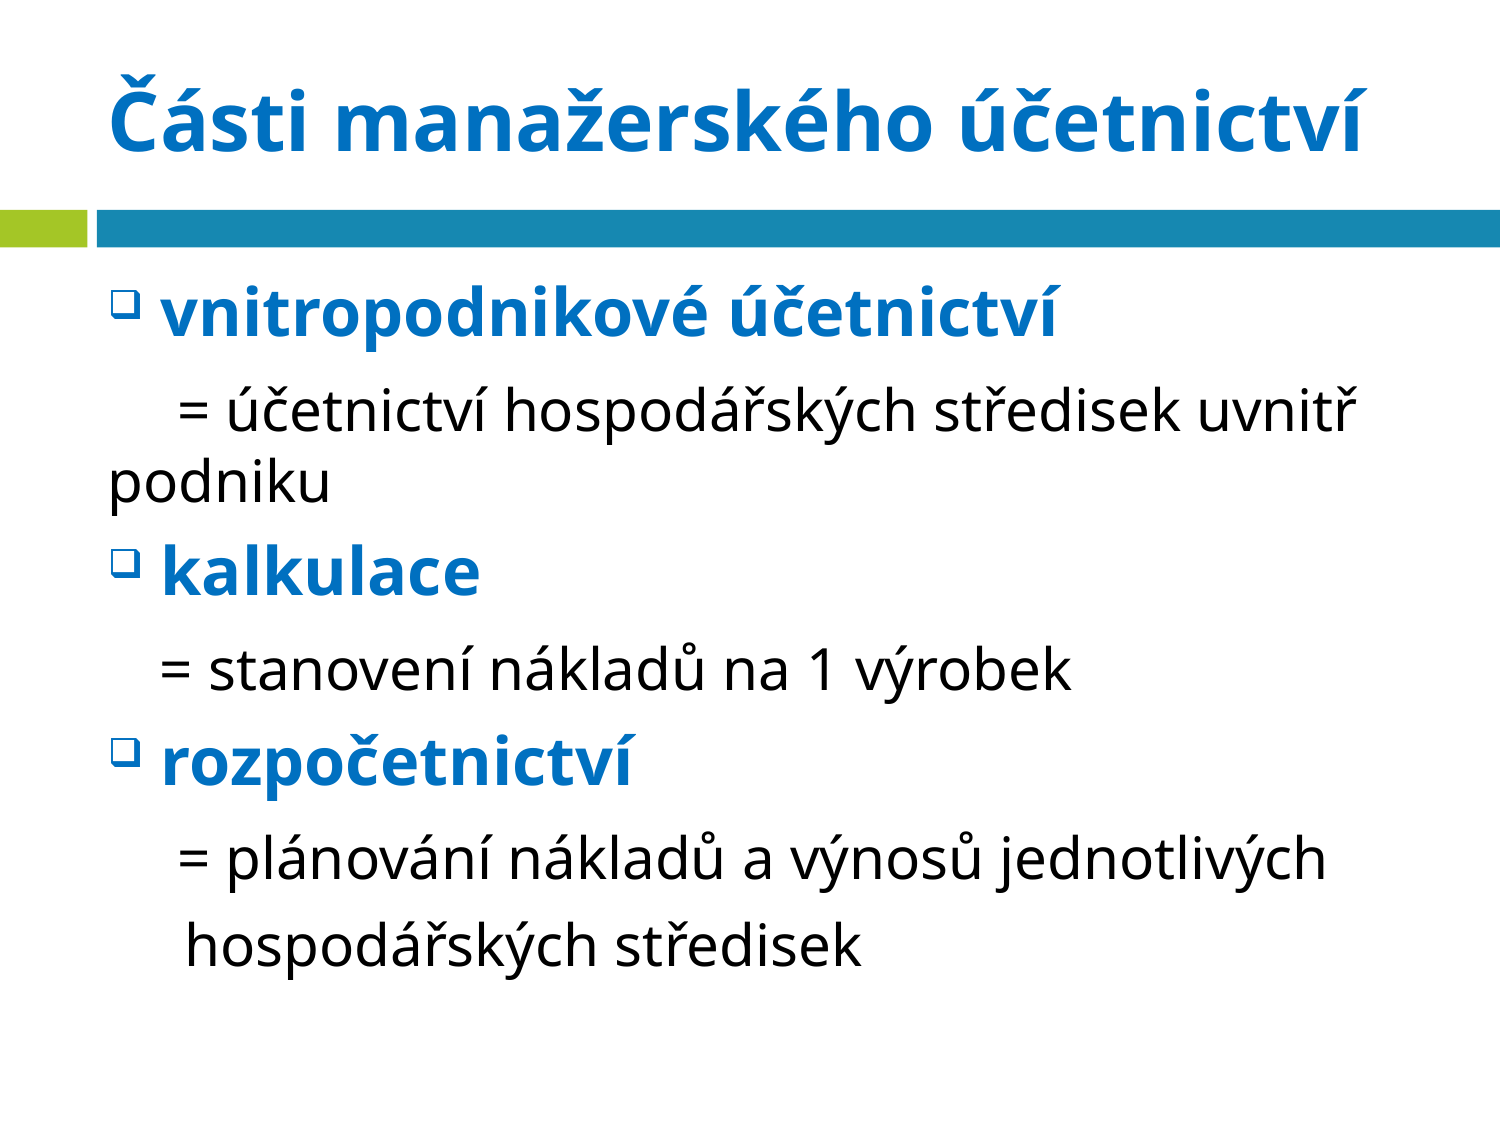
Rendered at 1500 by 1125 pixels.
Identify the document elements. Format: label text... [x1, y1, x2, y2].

list vnitropodnikové účetnictví = účetnictví hospodářských středisek uvnitř podniku kalkulace = stanovení nákladů na 1 výrobek rozpočetnictví = plánování nákladů a výnosů jednotlivých hospodářských středisek [99, 261, 1439, 1125]
title Části manažerského účetnictví [99, 36, 1439, 201]
